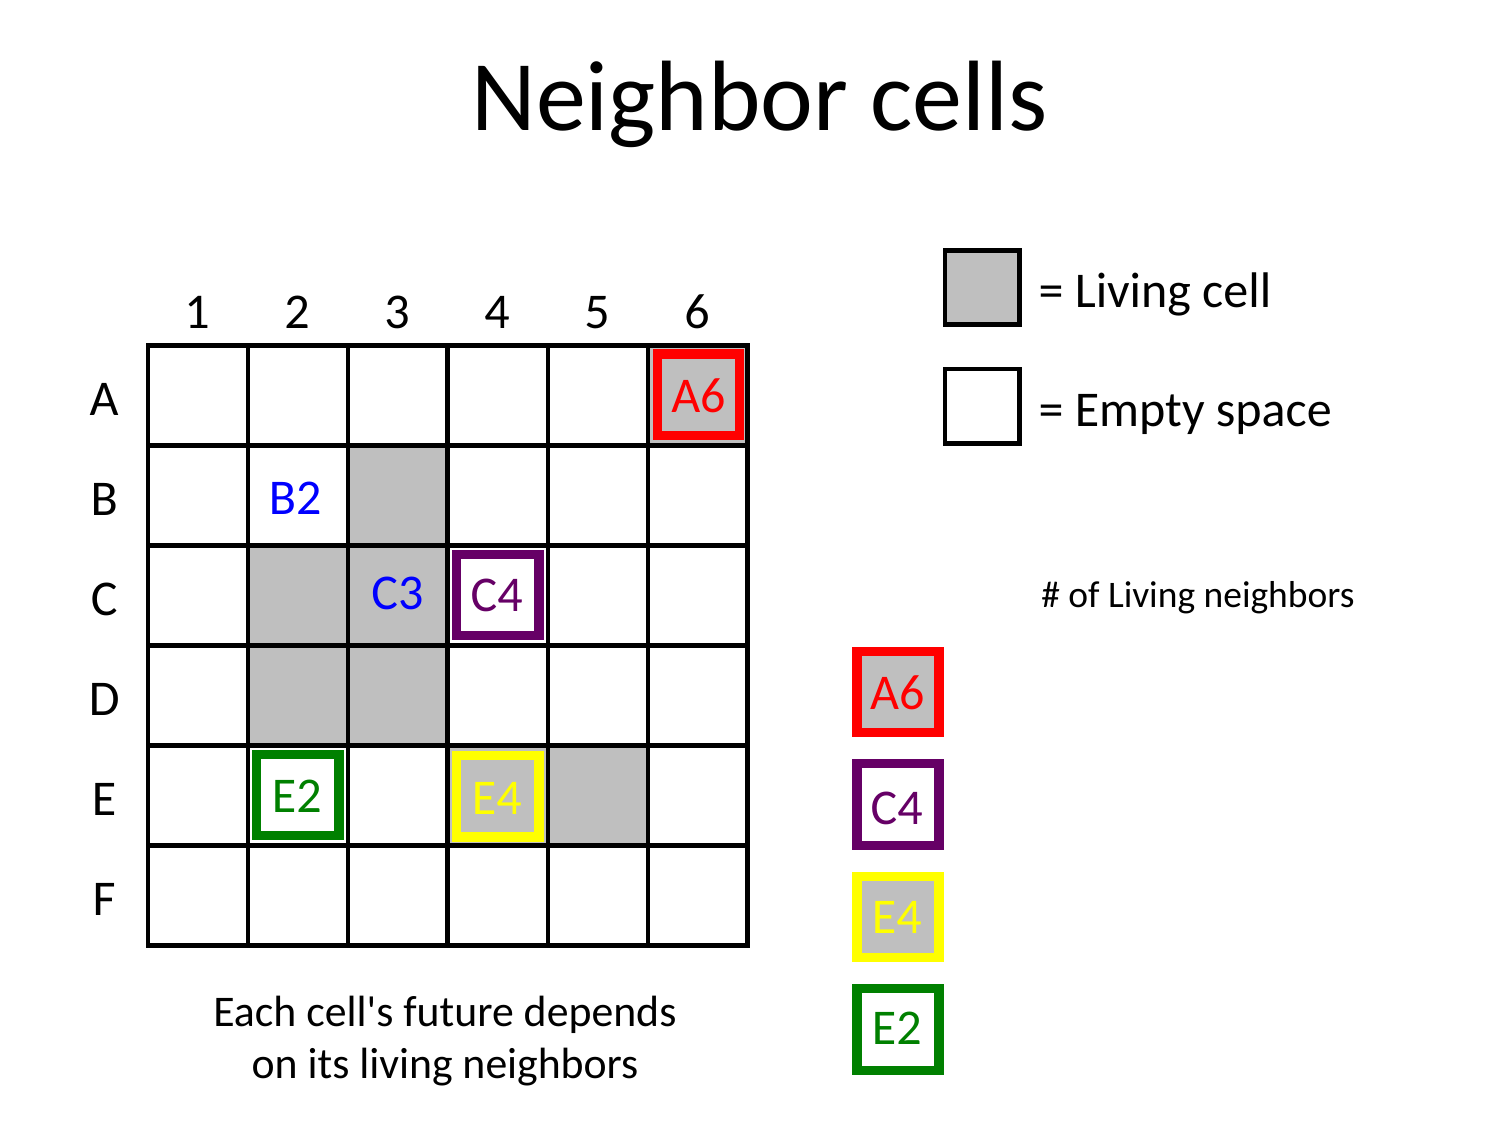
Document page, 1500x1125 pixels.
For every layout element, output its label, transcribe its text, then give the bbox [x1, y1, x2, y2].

text_box [647, 545, 748, 645]
text_box [147, 745, 247, 845]
text_box [944, 369, 1020, 444]
text_box Each cell's future depends on its living neighbors [187, 974, 703, 1095]
text_box C4 [847, 766, 947, 842]
text_box [147, 345, 247, 445]
text_box [147, 845, 247, 946]
text_box C3 [347, 552, 447, 627]
text_box [857, 728, 940, 733]
text_box [547, 745, 647, 845]
text_box = Living cell [1012, 249, 1374, 325]
text_box [347, 745, 447, 845]
text_box [547, 845, 647, 946]
text_box [247, 830, 347, 845]
text_box [447, 345, 547, 445]
text_box [647, 445, 748, 545]
text_box [247, 445, 347, 545]
text_box 6 [665, 270, 729, 346]
text_box [247, 845, 347, 946]
text_box E4 [447, 756, 547, 832]
text_box [456, 629, 539, 636]
text_box [347, 645, 447, 745]
text_box E [72, 757, 136, 833]
text_box [247, 545, 347, 645]
text_box [547, 645, 647, 745]
text_box [256, 830, 339, 836]
text_box Neighbor cells [116, 23, 1404, 158]
text_box [147, 445, 247, 545]
text_box [647, 645, 748, 745]
text_box = Empty space [1012, 368, 1396, 444]
text_box [647, 345, 748, 445]
text_box 4 [465, 270, 529, 345]
text_box [447, 545, 547, 553]
text_box E2 [847, 987, 947, 1063]
text_box F [72, 858, 136, 933]
text_box C [72, 557, 136, 633]
text_box [147, 645, 247, 745]
text_box [447, 832, 547, 845]
text_box [547, 345, 647, 445]
text_box E2 [247, 755, 347, 830]
text_box [447, 629, 547, 645]
text_box [447, 645, 547, 745]
text_box [456, 832, 539, 838]
text_box # of Living neighbors [1026, 562, 1371, 623]
text_box C4 [447, 553, 547, 629]
text_box 3 [365, 270, 429, 345]
text_box [347, 845, 447, 946]
text_box 2 [265, 270, 329, 345]
text_box D [72, 657, 136, 733]
text_box [647, 845, 748, 946]
text_box [857, 951, 940, 958]
text_box [657, 431, 740, 436]
text_box [247, 745, 347, 755]
text_box [247, 345, 347, 445]
text_box [944, 250, 1020, 325]
text_box [547, 445, 647, 545]
text_box [447, 845, 547, 946]
text_box B2 [245, 456, 345, 532]
text_box A [72, 357, 136, 433]
text_box [147, 545, 247, 645]
text_box [547, 545, 647, 645]
text_box A6 [847, 652, 947, 728]
text_box [647, 745, 748, 845]
text_box 1 [165, 270, 229, 346]
text_box [347, 627, 447, 645]
text_box B [72, 457, 136, 533]
text_box A6 [648, 355, 748, 431]
text_box [447, 445, 547, 545]
text_box [857, 842, 940, 846]
text_box [347, 345, 447, 445]
text_box [247, 645, 347, 745]
text_box 5 [565, 270, 629, 346]
text_box [447, 745, 547, 756]
text_box [347, 545, 447, 552]
text_box [347, 445, 447, 545]
text_box [857, 1063, 940, 1071]
text_box E4 [847, 875, 947, 951]
